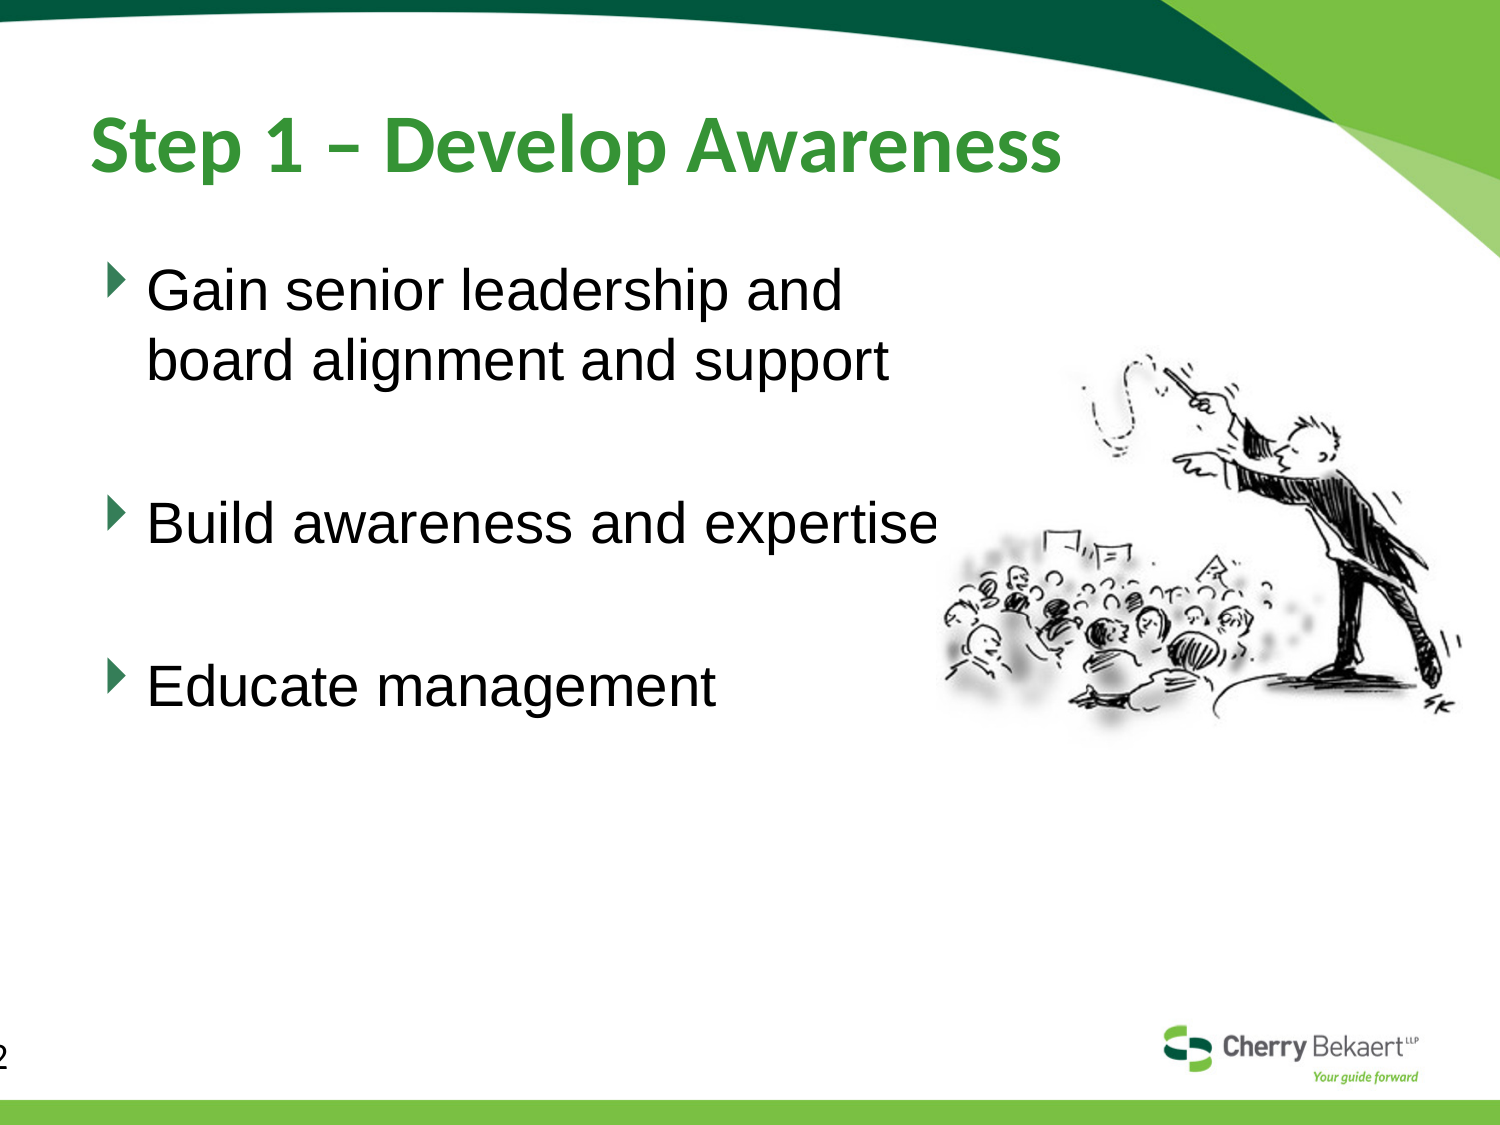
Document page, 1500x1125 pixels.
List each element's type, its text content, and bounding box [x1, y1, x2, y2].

picture [0, 0, 1500, 1125]
list Gain senior leadership and board alignment and support Build awareness and expertise Educate management [75, 245, 988, 988]
text_box 72 [0, 1024, 144, 1085]
title Step 1 – Develop Awareness [75, 45, 1425, 233]
